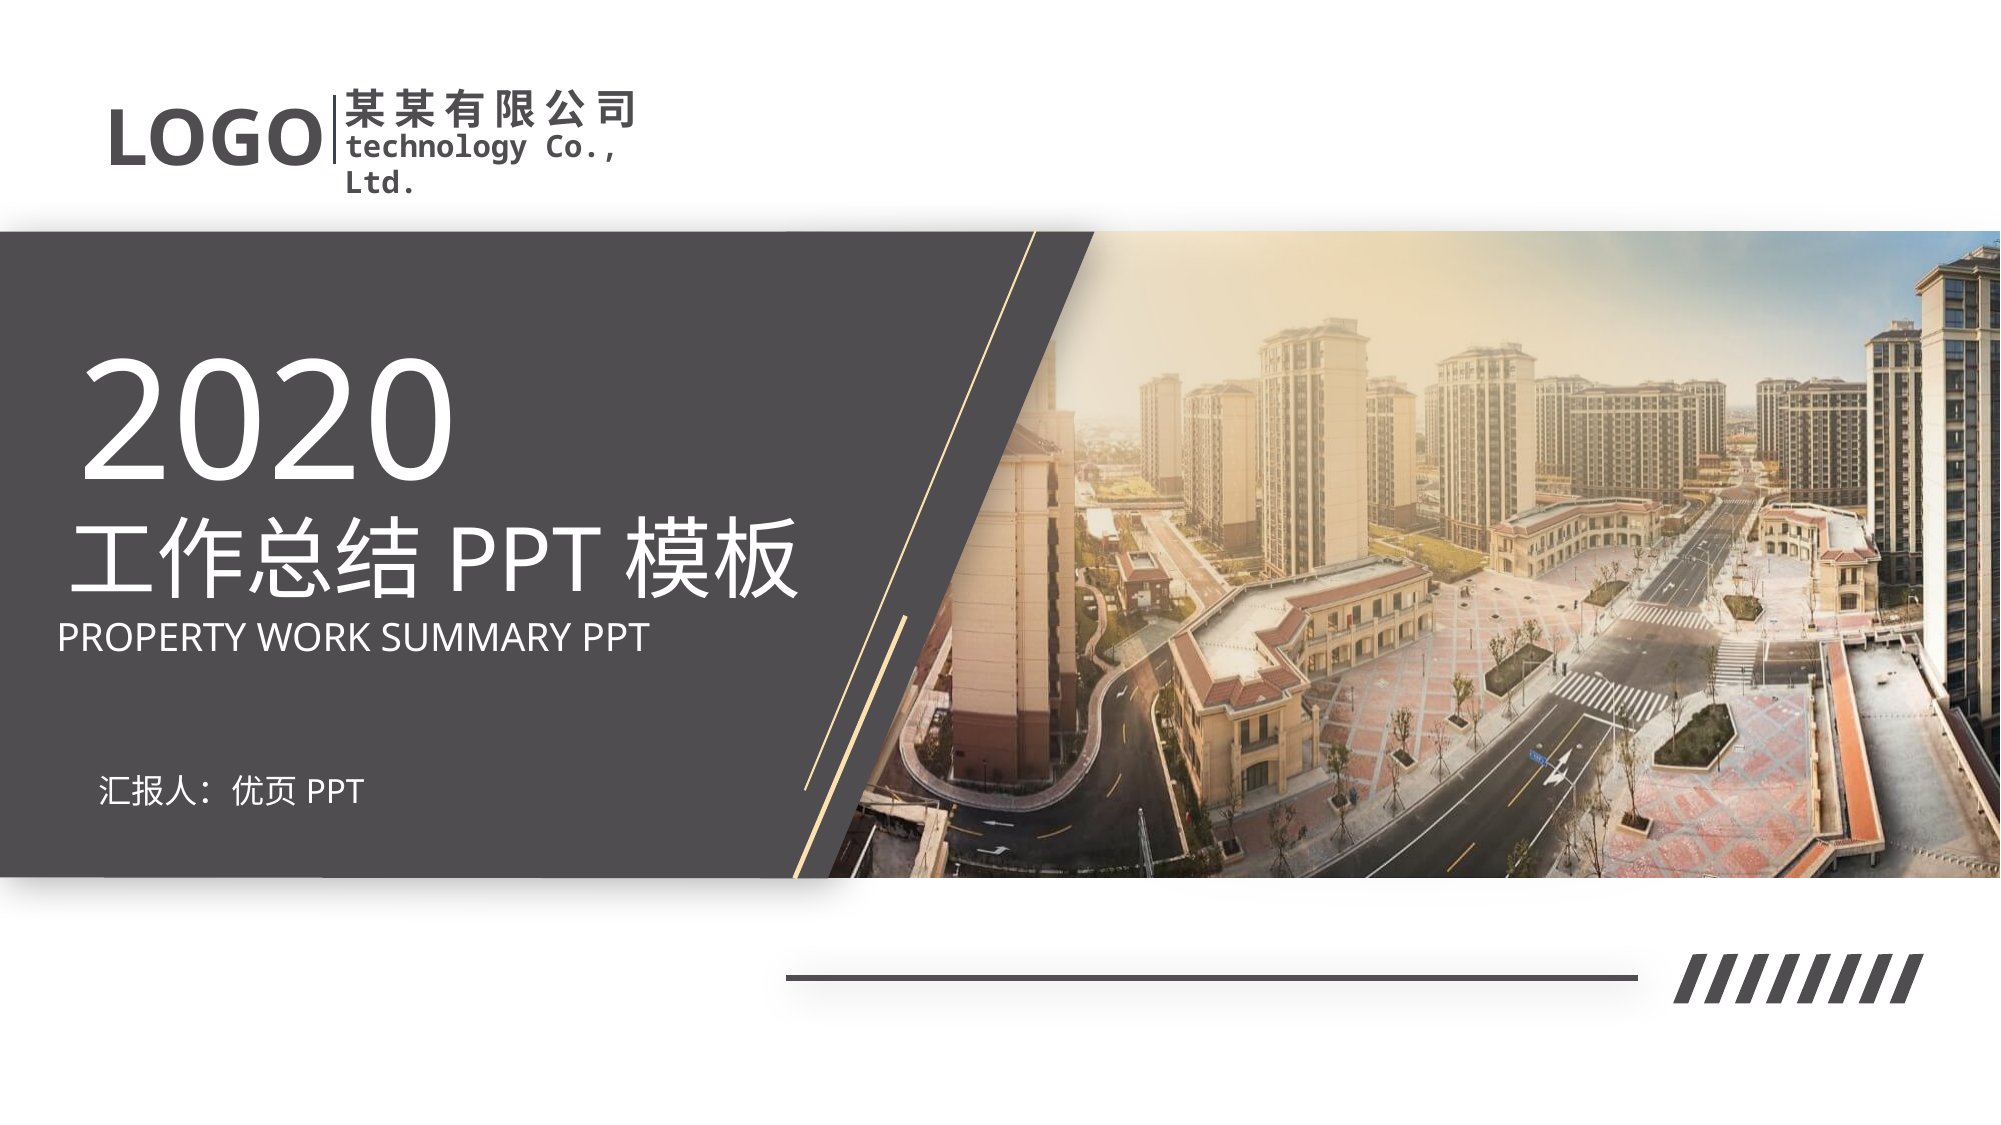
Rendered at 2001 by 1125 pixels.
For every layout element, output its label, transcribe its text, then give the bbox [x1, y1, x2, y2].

text_box [910, 230, 2000, 879]
text_box 2020 [62, 305, 474, 494]
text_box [89, 75, 710, 190]
text_box [0, 229, 805, 881]
text_box 汇报人：优页PPT [83, 762, 380, 818]
text_box 工作总结PPT模板 [53, 494, 799, 617]
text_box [1672, 953, 1924, 1004]
text_box [1033, 229, 1097, 370]
text_box PROPERTY WORK SUMMARY PPT [41, 605, 665, 667]
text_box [794, 615, 906, 879]
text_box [804, 230, 1036, 791]
